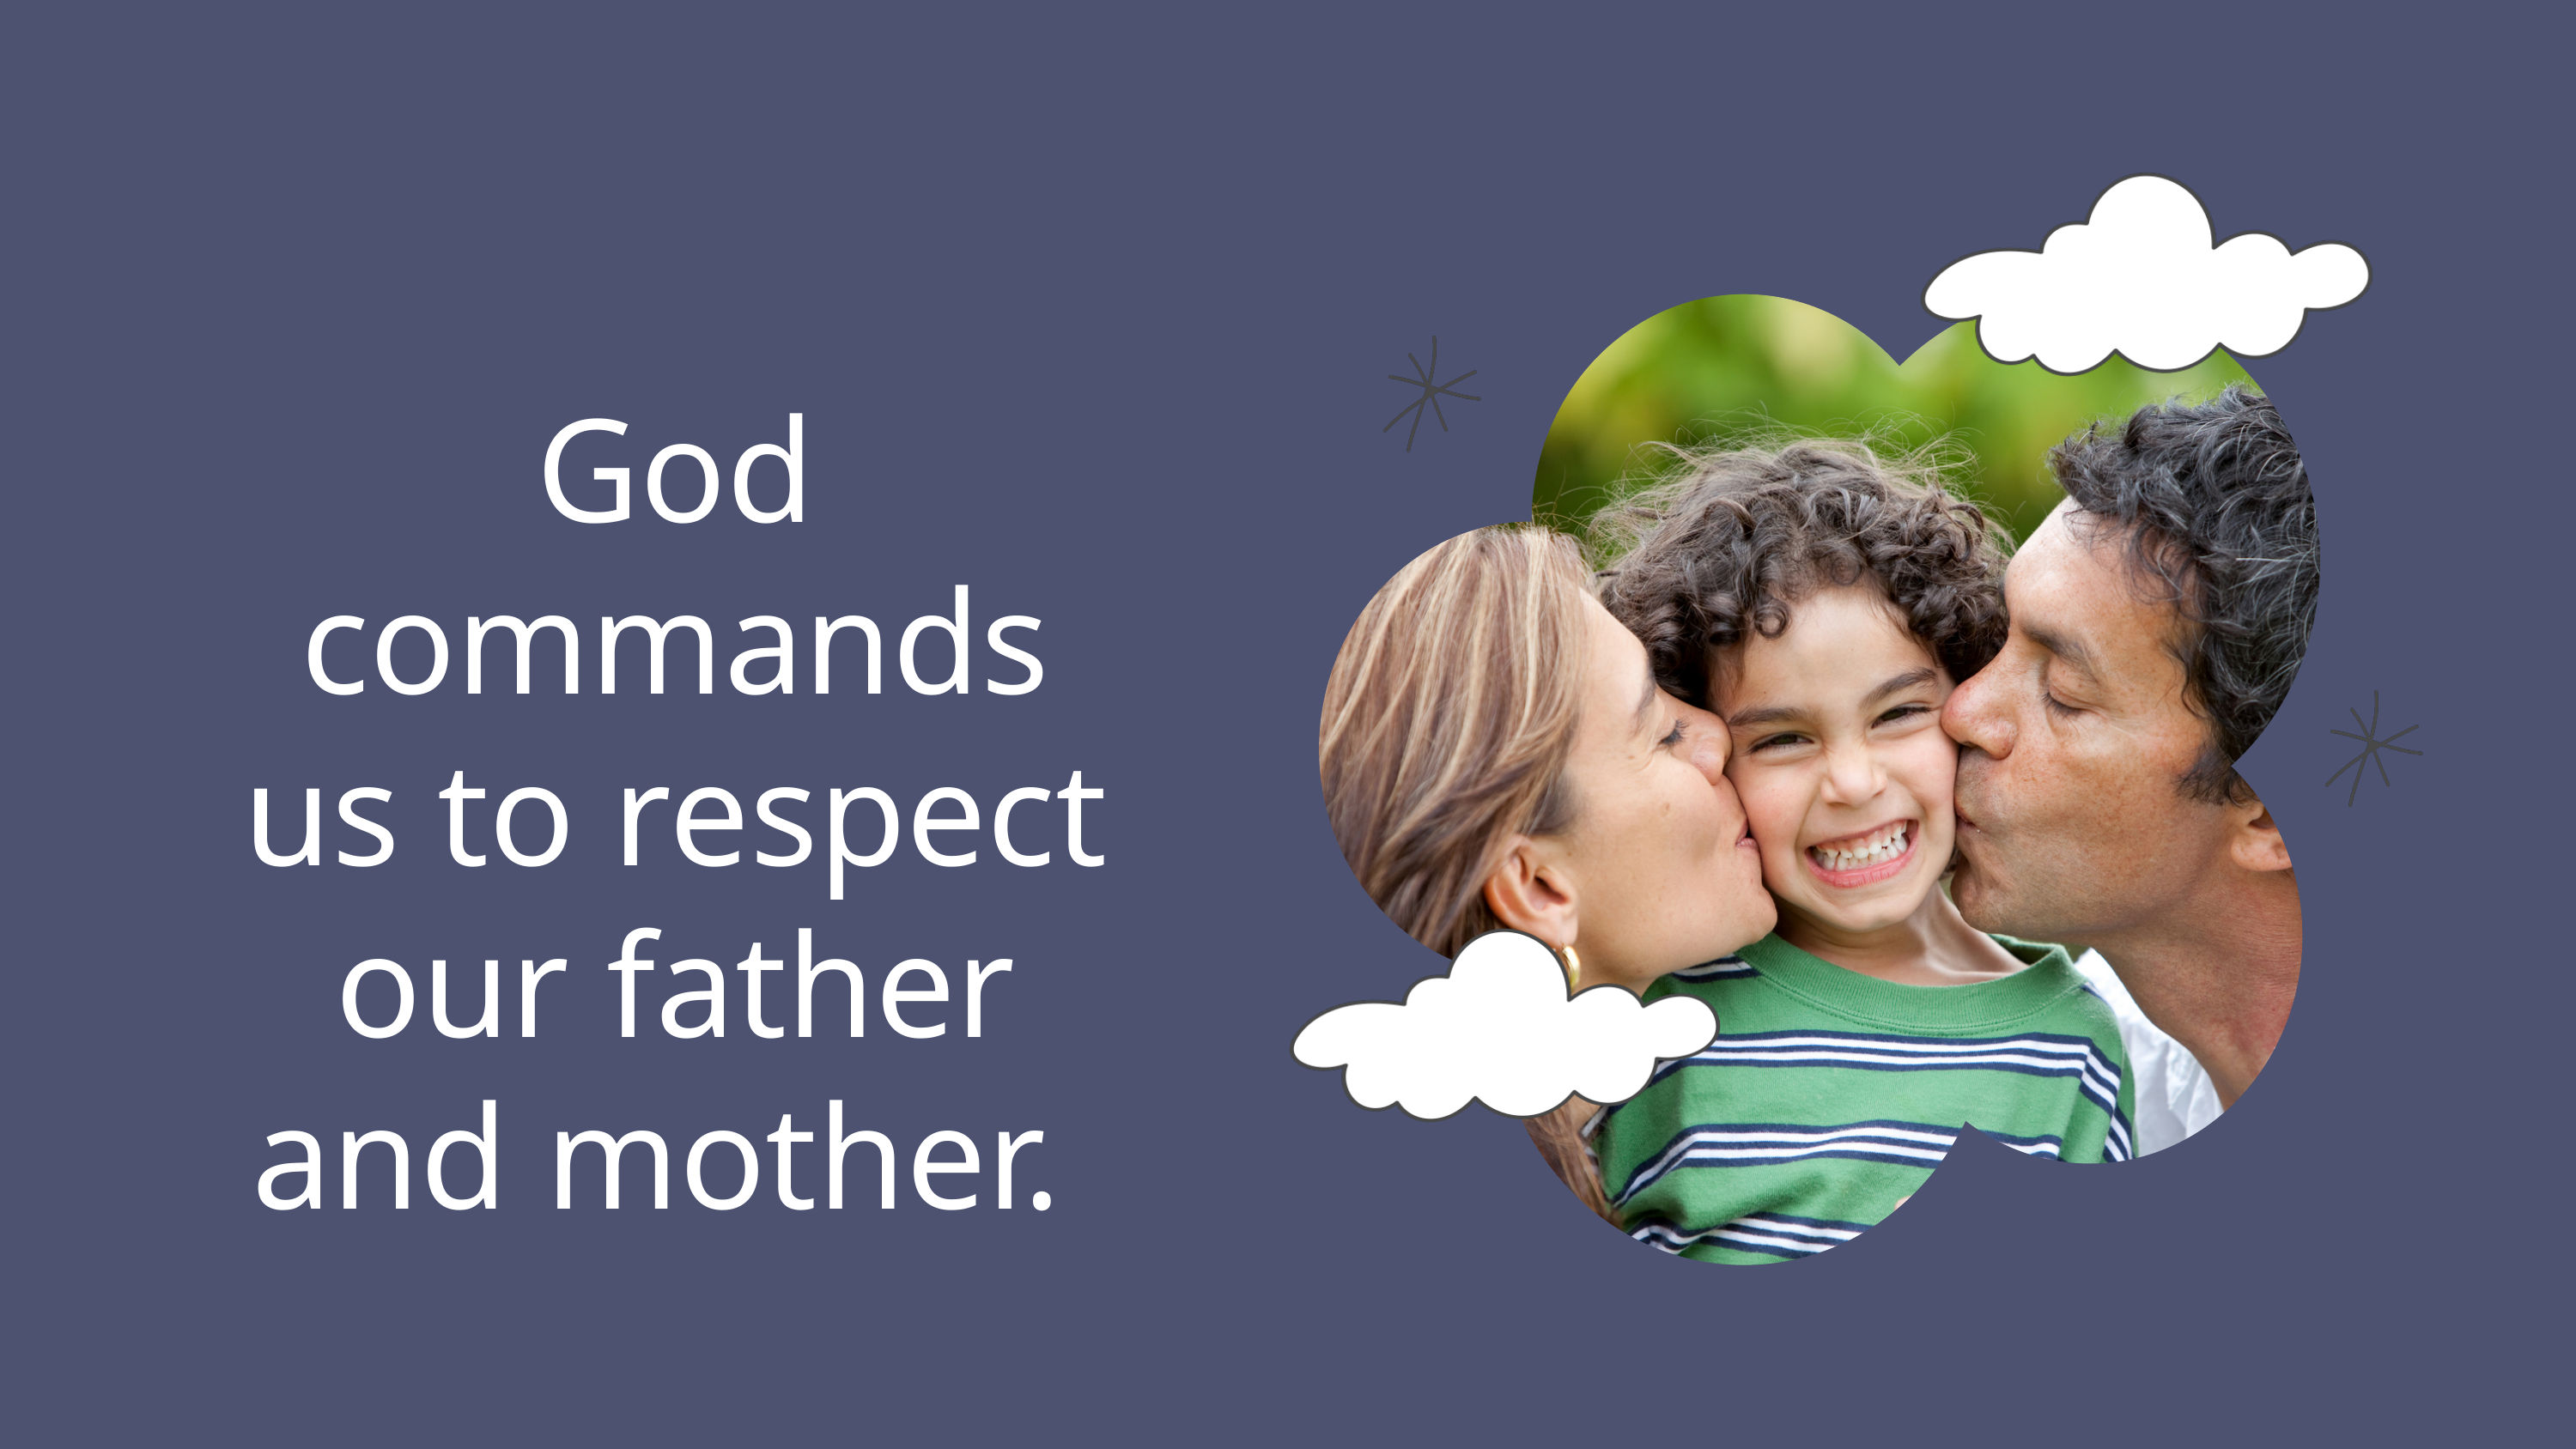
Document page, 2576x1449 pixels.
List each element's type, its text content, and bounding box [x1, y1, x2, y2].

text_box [1318, 294, 2321, 1265]
picture [1385, 336, 1481, 457]
picture [2321, 684, 2431, 816]
picture [1287, 924, 1722, 1124]
picture [1919, 168, 2375, 378]
text_box God commands us to respect our father and mother. [210, 379, 1141, 1239]
